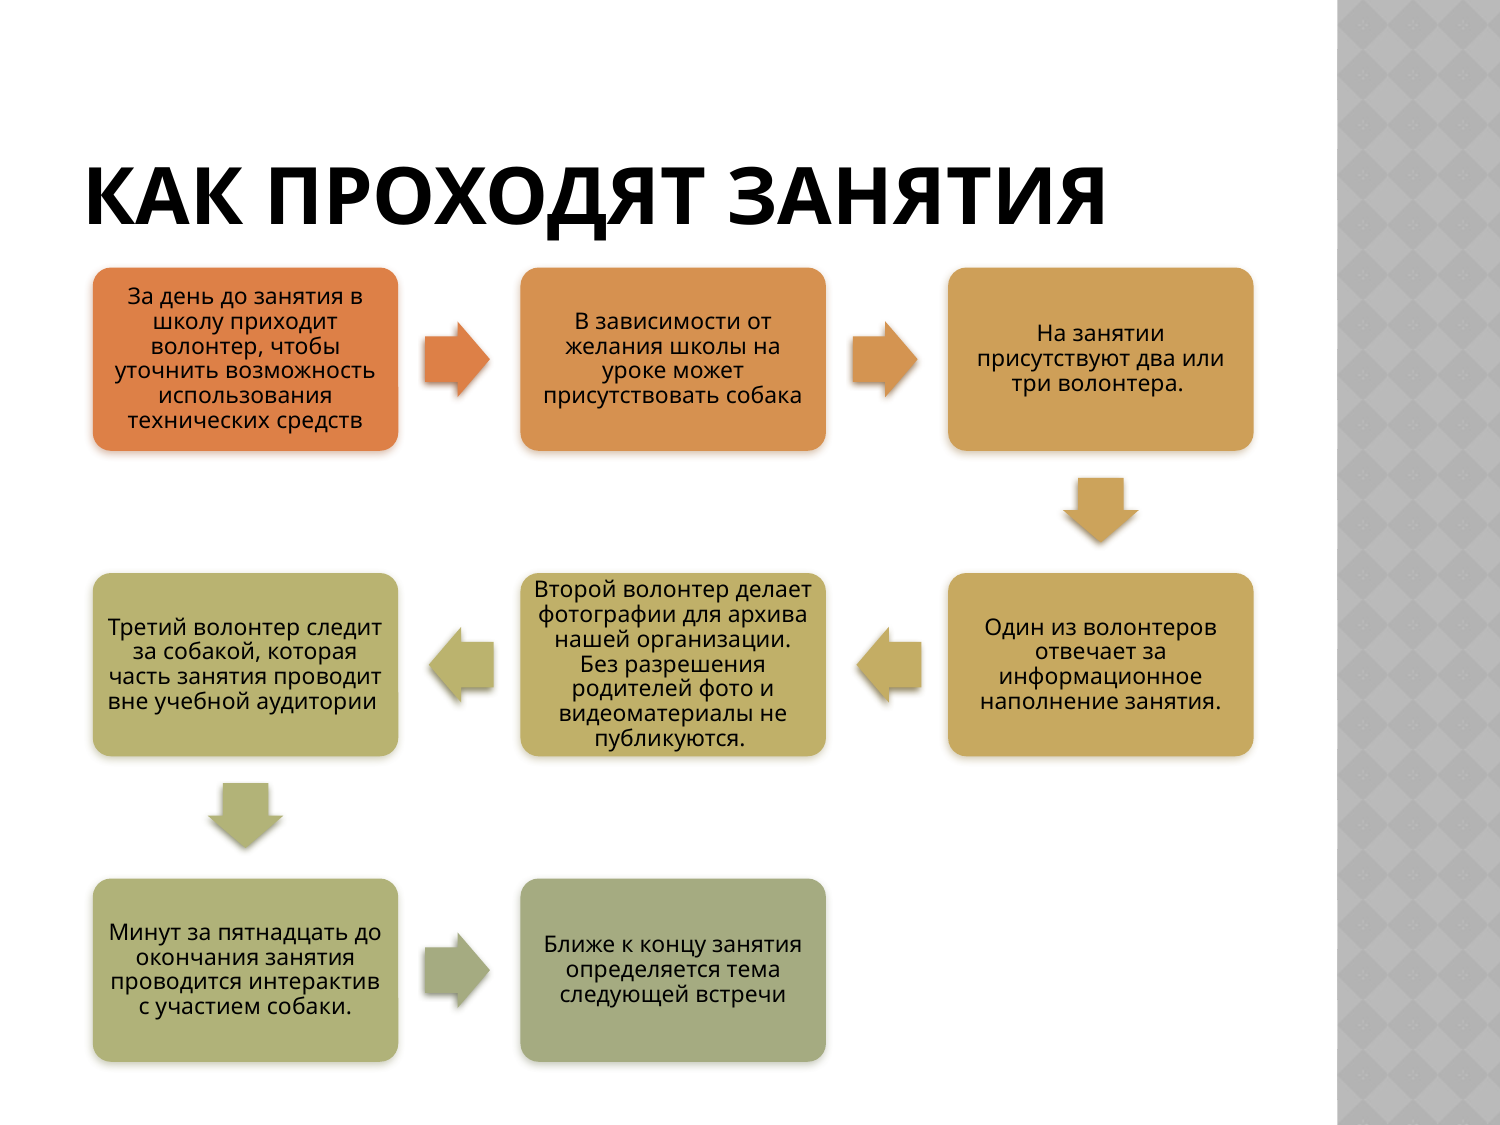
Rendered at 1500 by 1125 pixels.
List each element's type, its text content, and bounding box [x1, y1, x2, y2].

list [40, 266, 1306, 1063]
title Как проходят занятия [75, 52, 1263, 240]
